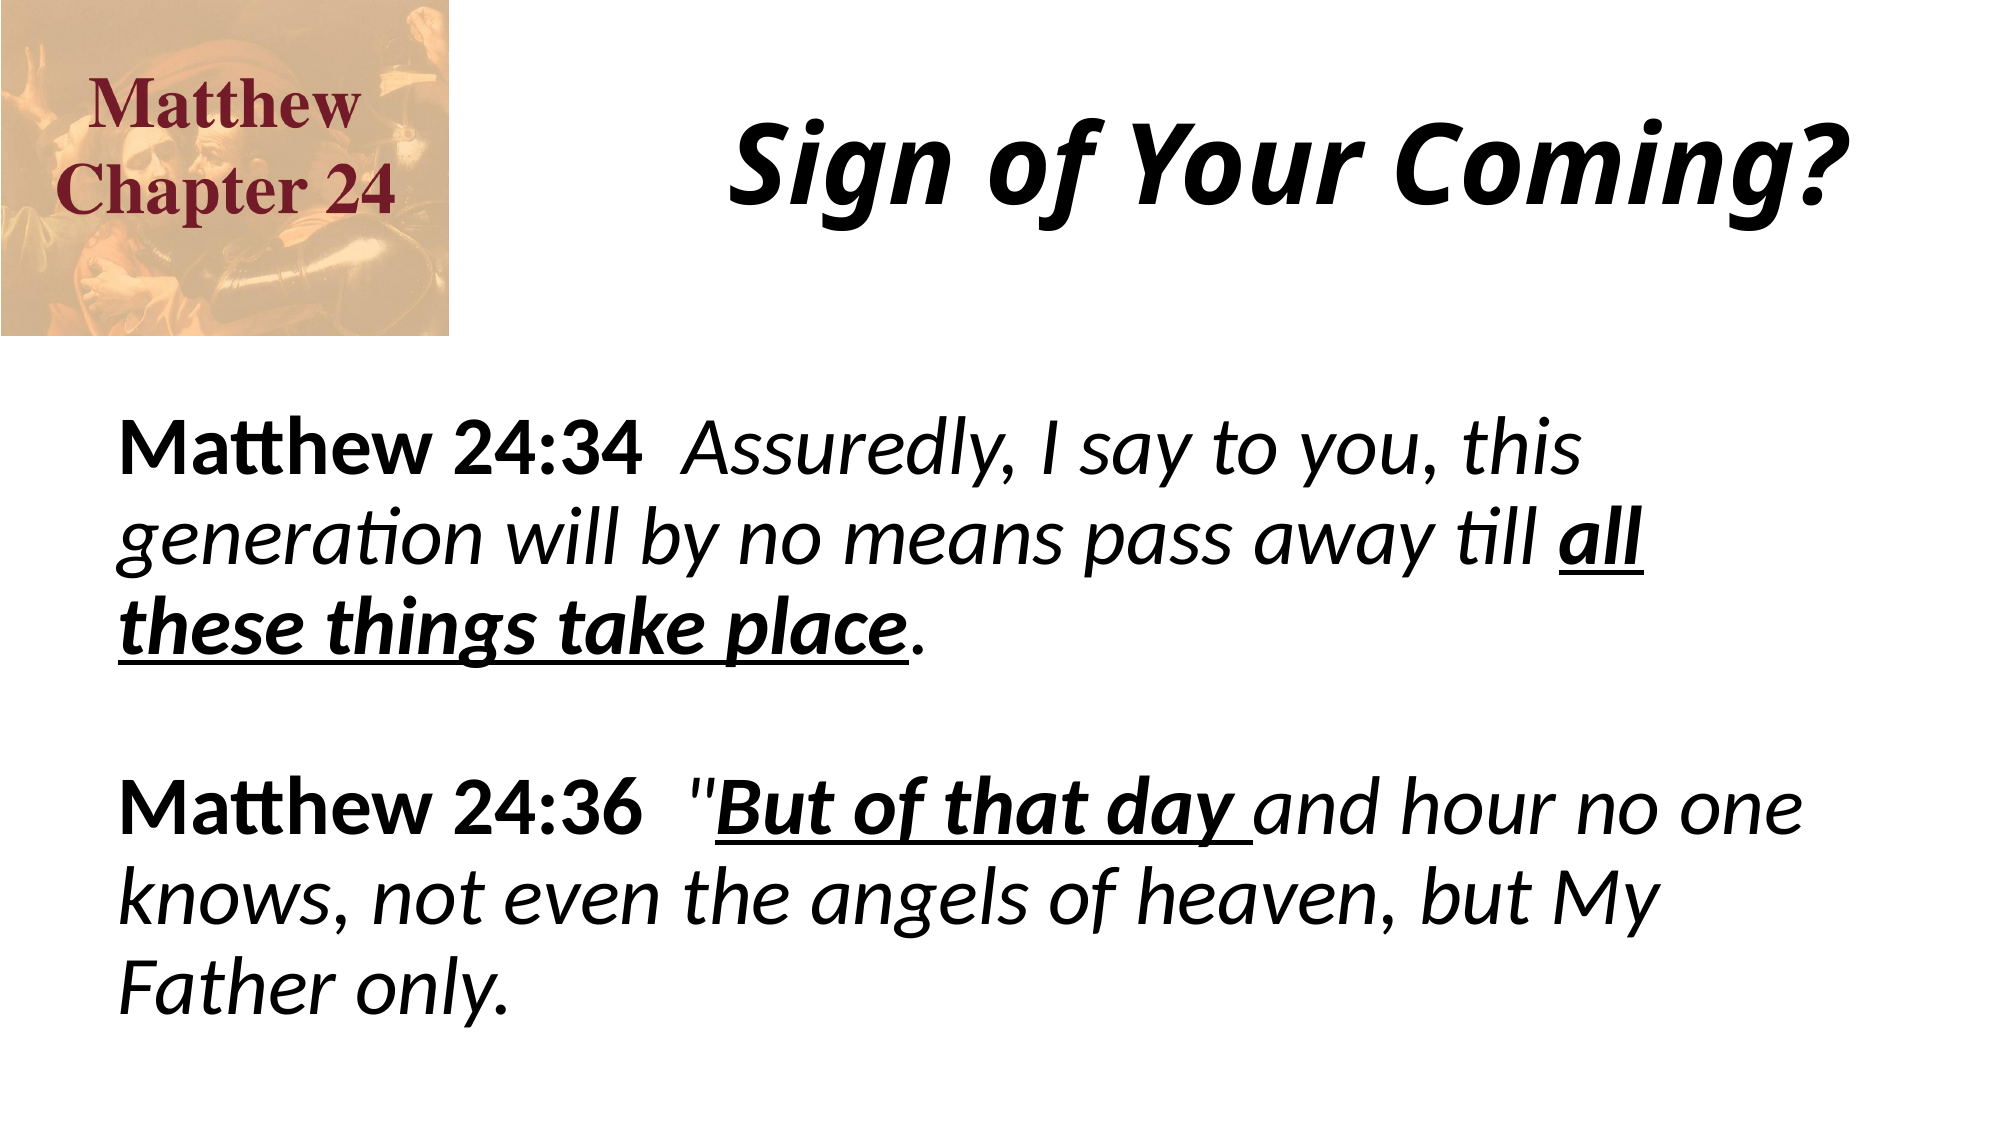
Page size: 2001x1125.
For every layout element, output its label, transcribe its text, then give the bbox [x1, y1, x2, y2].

list Matthew 24:34 Assuredly, I say to you, this generation will by no means pass away till all these things take place. Matthew 24:36 "But of that day and hour no one knows, not even the angels of heaven, but My Father only. [102, 395, 1863, 1066]
title Sign of Your Coming? [449, 59, 1863, 278]
picture [1, 0, 449, 336]
